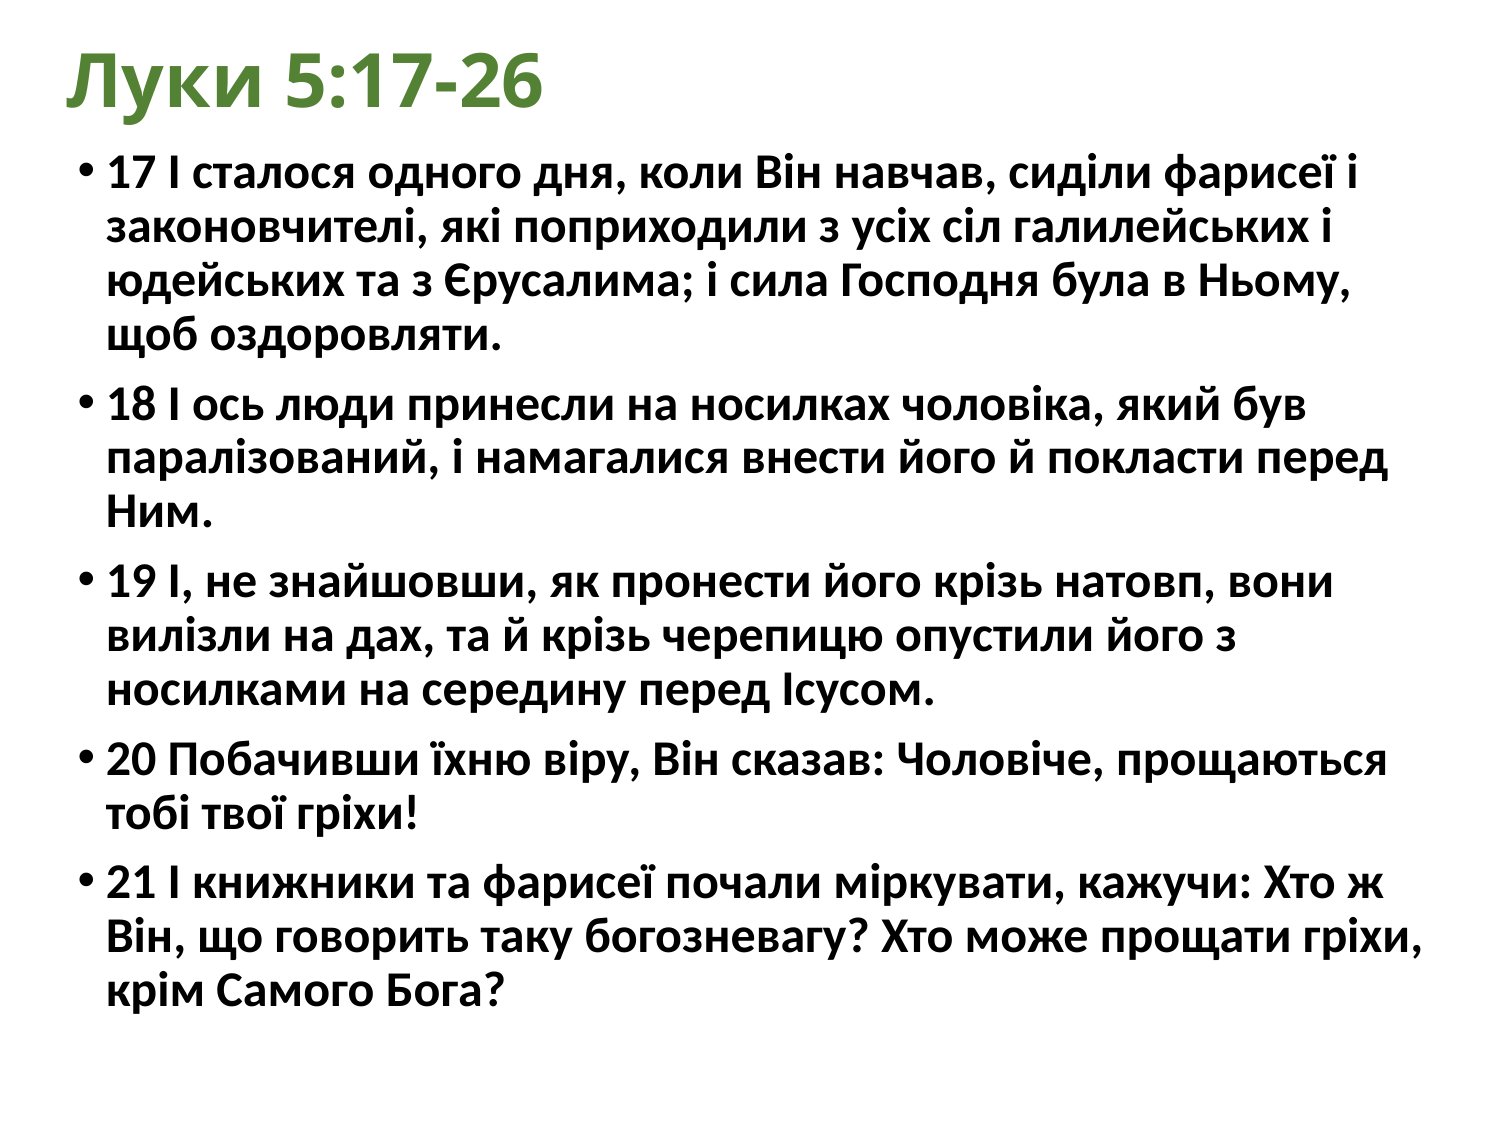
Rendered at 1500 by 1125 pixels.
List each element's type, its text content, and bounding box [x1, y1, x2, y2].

list 17 І сталося одного дня, коли Він навчав, сиділи фарисеї і законовчителі, які поприходили з усіх сіл галилейських і юдейських та з Єрусалима; і сила Господня була в Ньому, щоб оздоровляти. 18 І ось люди принесли на носилках чоловіка, який був паралізований, і намагалися внести його й покласти перед Ним. 19 І, не знайшовши, як пронести його крізь натовп, вони вилізли на дах, та й крізь черепицю опустили його з носилками на середину перед Ісусом. 20 Побачивши їхню віру, Він сказав: Чоловіче, прощаються тобі твої гріхи! 21 І книжники та фарисеї почали міркувати, кажучи: Хто ж Він, що говорить таку богозневагу? Хто може прощати гріхи, крім Самого Бога? [62, 137, 1449, 1098]
title Луки 5:17-26 [51, 27, 1450, 138]
